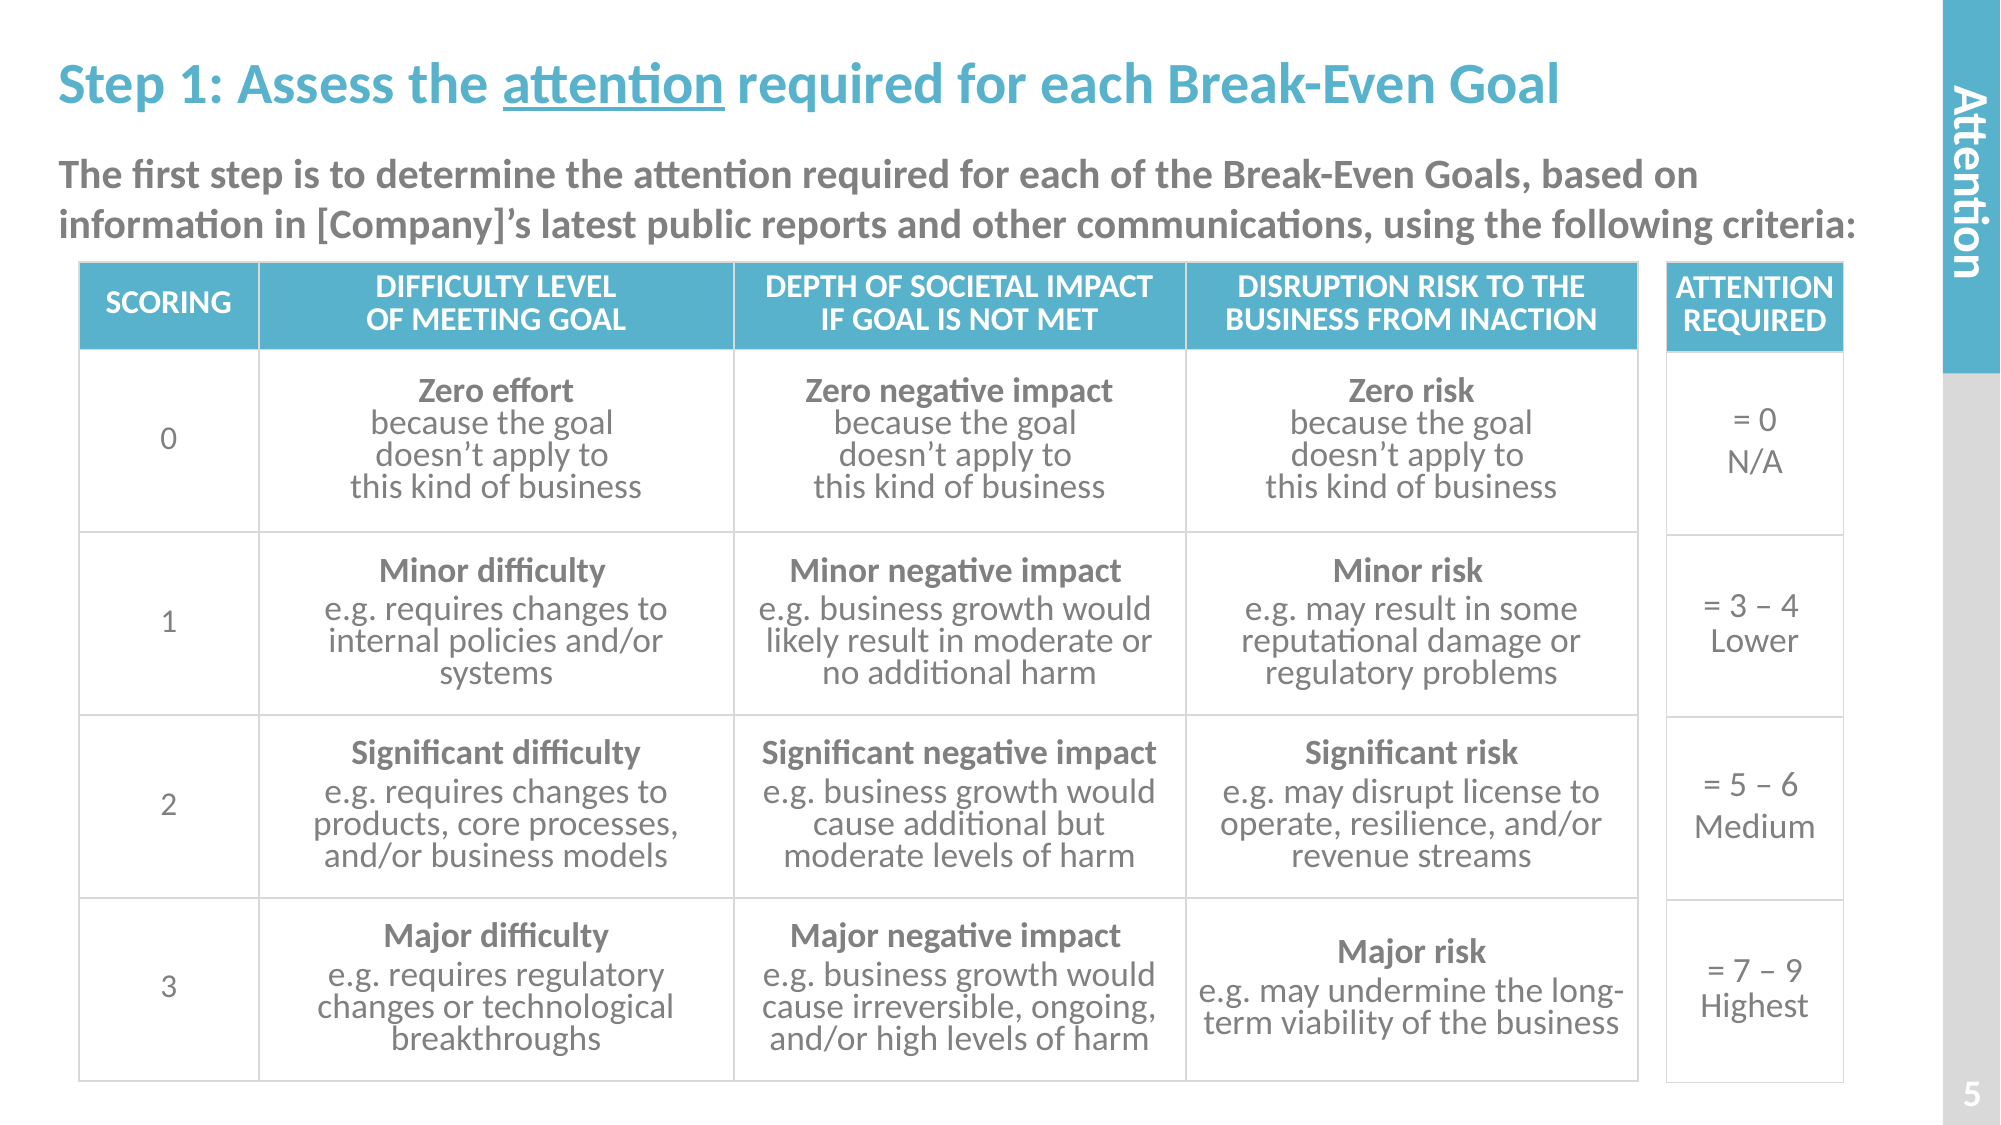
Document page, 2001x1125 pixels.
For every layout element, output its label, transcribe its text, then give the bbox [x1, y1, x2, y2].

table_header DEPTH OF SOCIETAL IMPACT IF GOAL IS NOT MET [735, 263, 1185, 349]
table_cell = 7 – 9 Highest [1667, 901, 1843, 1082]
table_cell 3 [80, 899, 258, 1080]
table_cell Significant risk e.g. may disrupt license to operate, resilience, and/or revenue streams [1187, 716, 1637, 897]
table_cell 0 [80, 350, 258, 531]
slide_number 5 [1944, 1057, 2000, 1125]
table_cell = 0 N/A [1667, 353, 1843, 534]
table_cell Minor risk e.g. may result in some reputational damage or regulatory problems [1187, 533, 1637, 714]
table_cell Zero negative impact because the goal doesn’t apply to this kind of business [735, 350, 1185, 531]
table_cell Major difficulty e.g. requires regulatory changes or technological breakthroughs [260, 899, 733, 1080]
table_cell Major negative impact e.g. business growth would cause irreversible, ongoing, and/or high levels of harm [735, 899, 1185, 1080]
table_header DISRUPTION RISK TO THE BUSINESS FROM INACTION [1187, 263, 1637, 349]
table_cell Zero risk because the goal doesn’t apply to this kind of business [1187, 350, 1637, 531]
table_cell Zero effort because the goal doesn’t apply to this kind of business [260, 350, 733, 531]
table_cell Significant negative impact e.g. business growth would cause additional but moderate levels of harm [735, 716, 1185, 897]
table_cell Minor negative impact e.g. business growth would likely result in moderate or no additional harm [735, 533, 1185, 714]
table_cell 1 [80, 533, 258, 714]
table_header ATTENTION REQUIRED [1667, 263, 1843, 351]
text_box The first step is to determine the attention required for each of the Break-Even Goals, based on information in [Company]’s latest public reports and other communications, using the following criteria: [43, 139, 1875, 254]
table_cell Minor difficulty e.g. requires changes to internal policies and/or systems [260, 533, 733, 714]
title Step 1: Assess the attention required for each Break-Even Goal [43, 37, 1898, 104]
table_cell Significant difficulty e.g. requires changes to products, core processes, and/or business models [260, 716, 733, 897]
table_header DIFFICULTY LEVEL OF MEETING GOAL [260, 263, 733, 349]
table_cell = 3 – 4 Lower [1667, 536, 1843, 716]
table_cell 2 [80, 716, 258, 897]
table_cell Major risk e.g. may undermine the long-term viability of the business [1187, 899, 1637, 1080]
table_cell = 5 – 6 Medium [1667, 718, 1843, 899]
table_header SCORING [80, 263, 258, 349]
